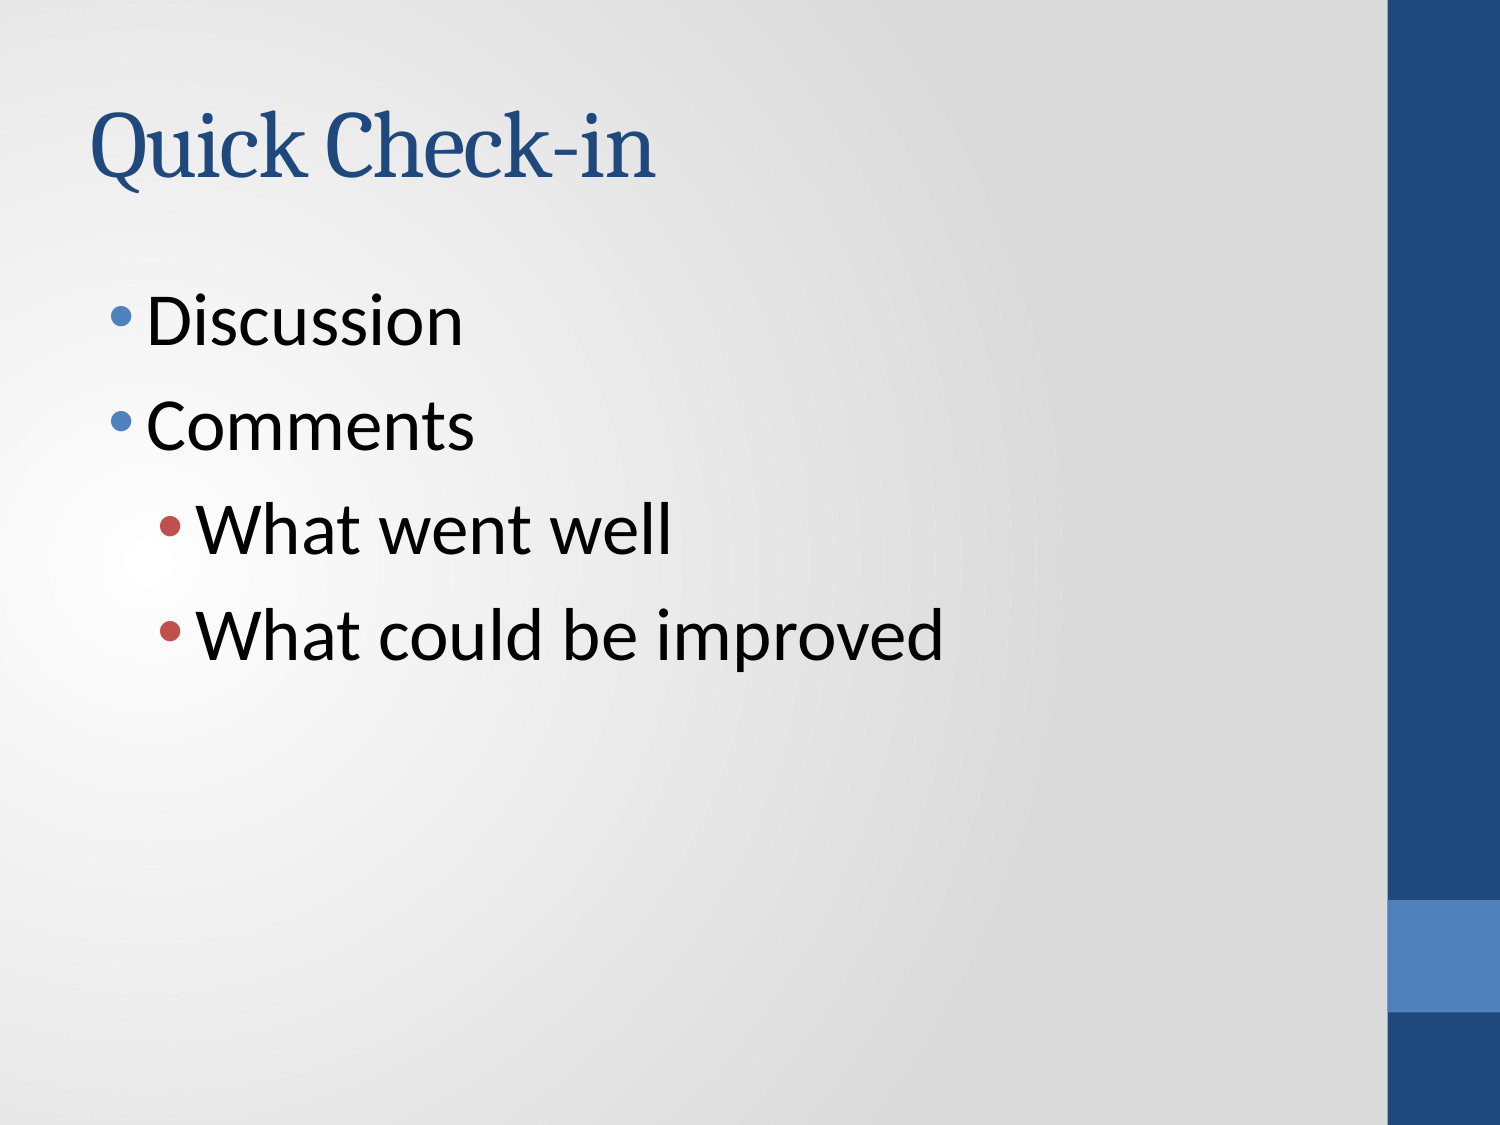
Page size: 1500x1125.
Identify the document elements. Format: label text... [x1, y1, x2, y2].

list Discussion Comments What went well What could be improved [75, 262, 1325, 1050]
title Quick Check-in [75, 45, 1325, 233]
